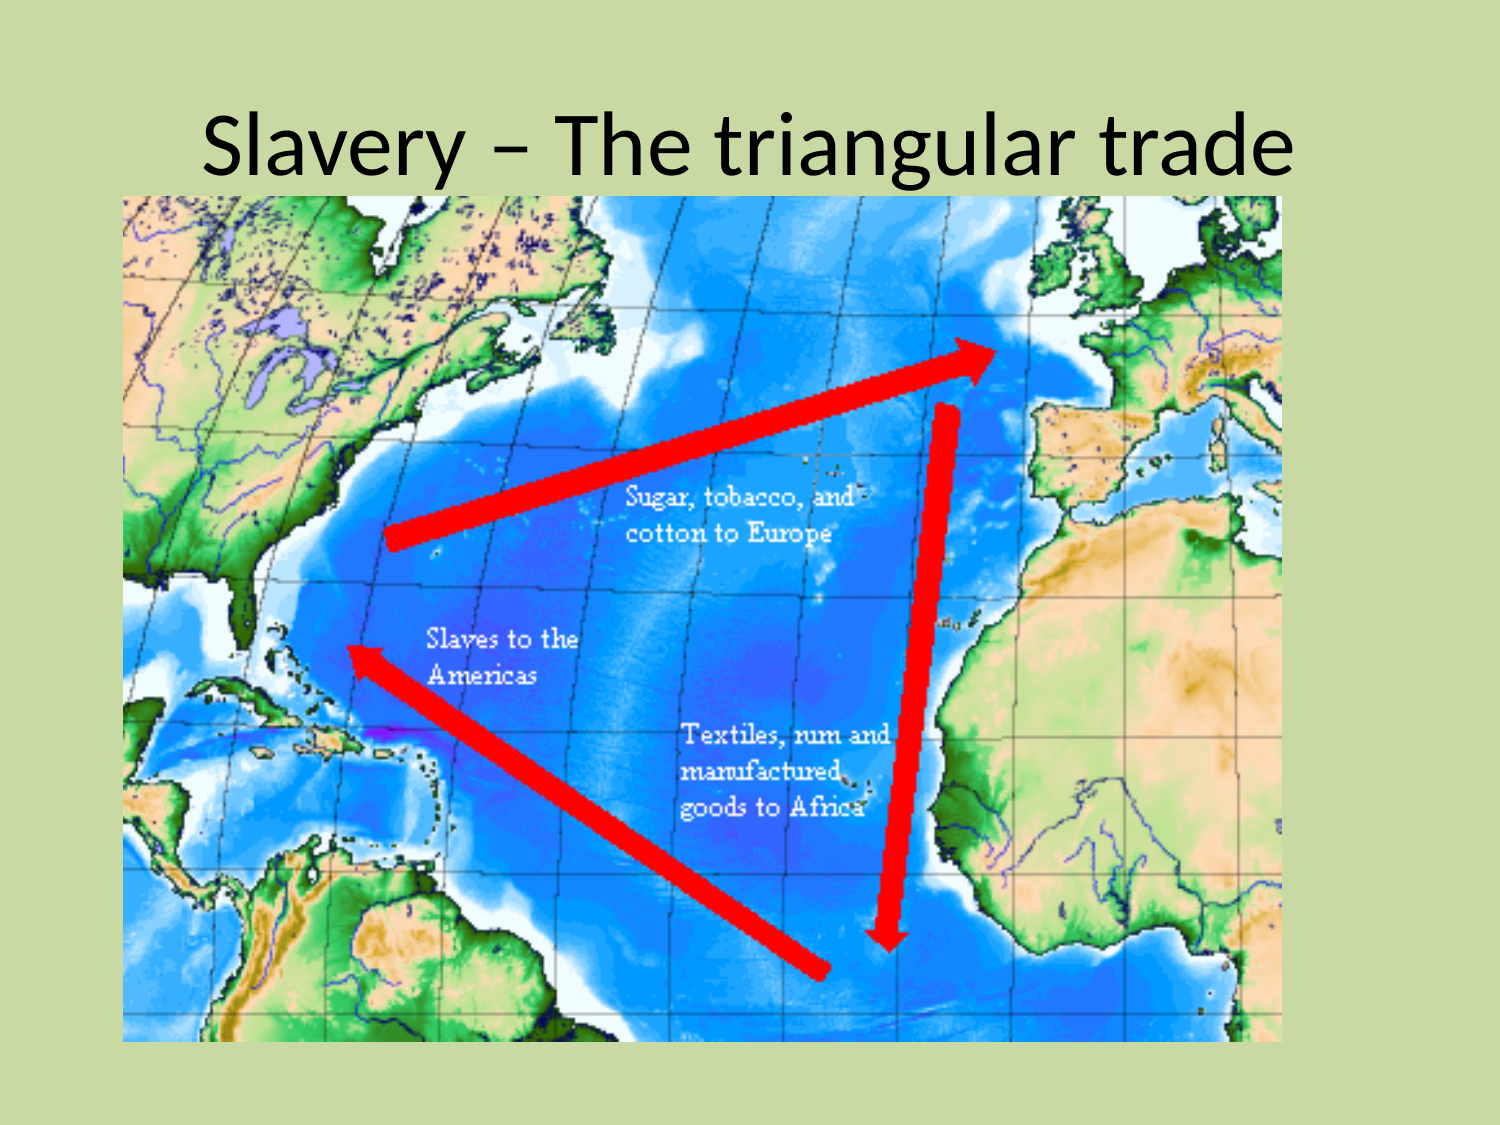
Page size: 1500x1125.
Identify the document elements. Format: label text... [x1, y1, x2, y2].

title Slavery – The triangular trade [75, 45, 1425, 233]
picture [123, 196, 1282, 1042]
